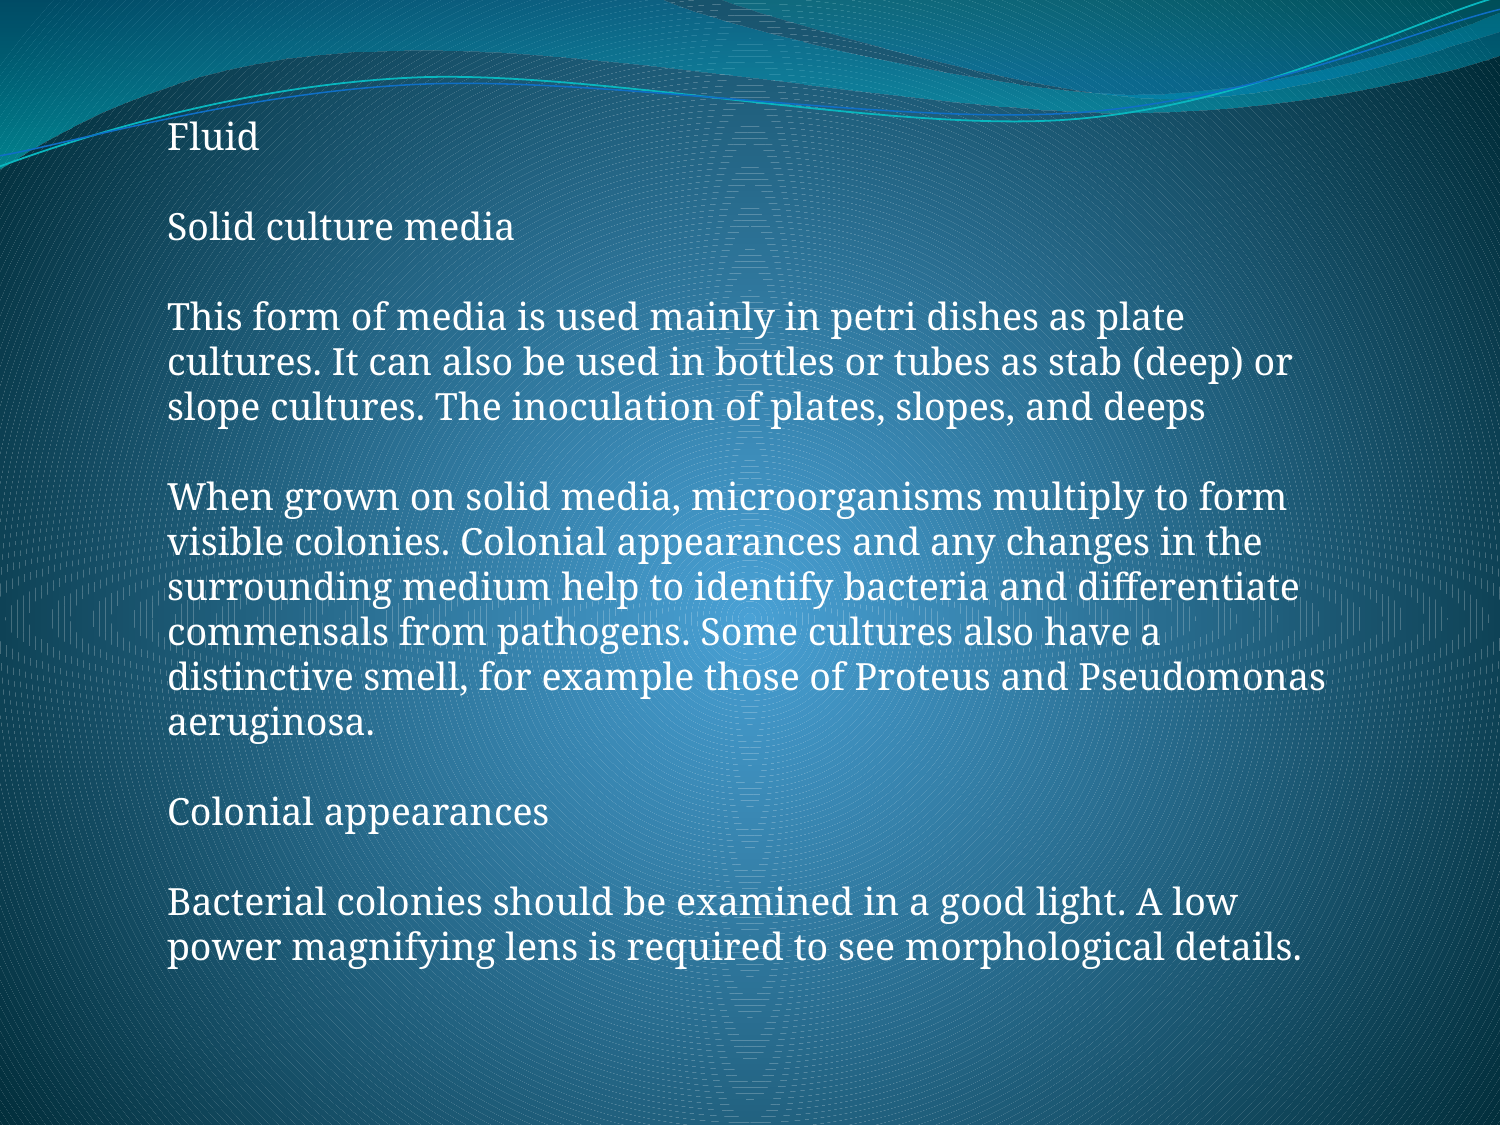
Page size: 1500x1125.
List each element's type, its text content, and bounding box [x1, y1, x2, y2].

text_box [128, 46, 1454, 467]
text_box Fluid Solid culture media This form of media is used mainly in petri dishes as plate cultures. It can also be used in bottles or tubes as stab (deep) or slope cultures. The inoculation of plates, slopes, and deeps When grown on solid media, microorganisms multiply to form visible colonies. Colonial appearances and any changes in the surrounding medium help to identify bacteria and differentiate commensals from pathogens. Some cultures also have a distinctive smell, for example those of Proteus and Pseudomonas aeruginosa. Colonial appearances Bacterial colonies should be examined in a good light. A low power magnifying lens is required to see morphological details. [152, 105, 1360, 1066]
